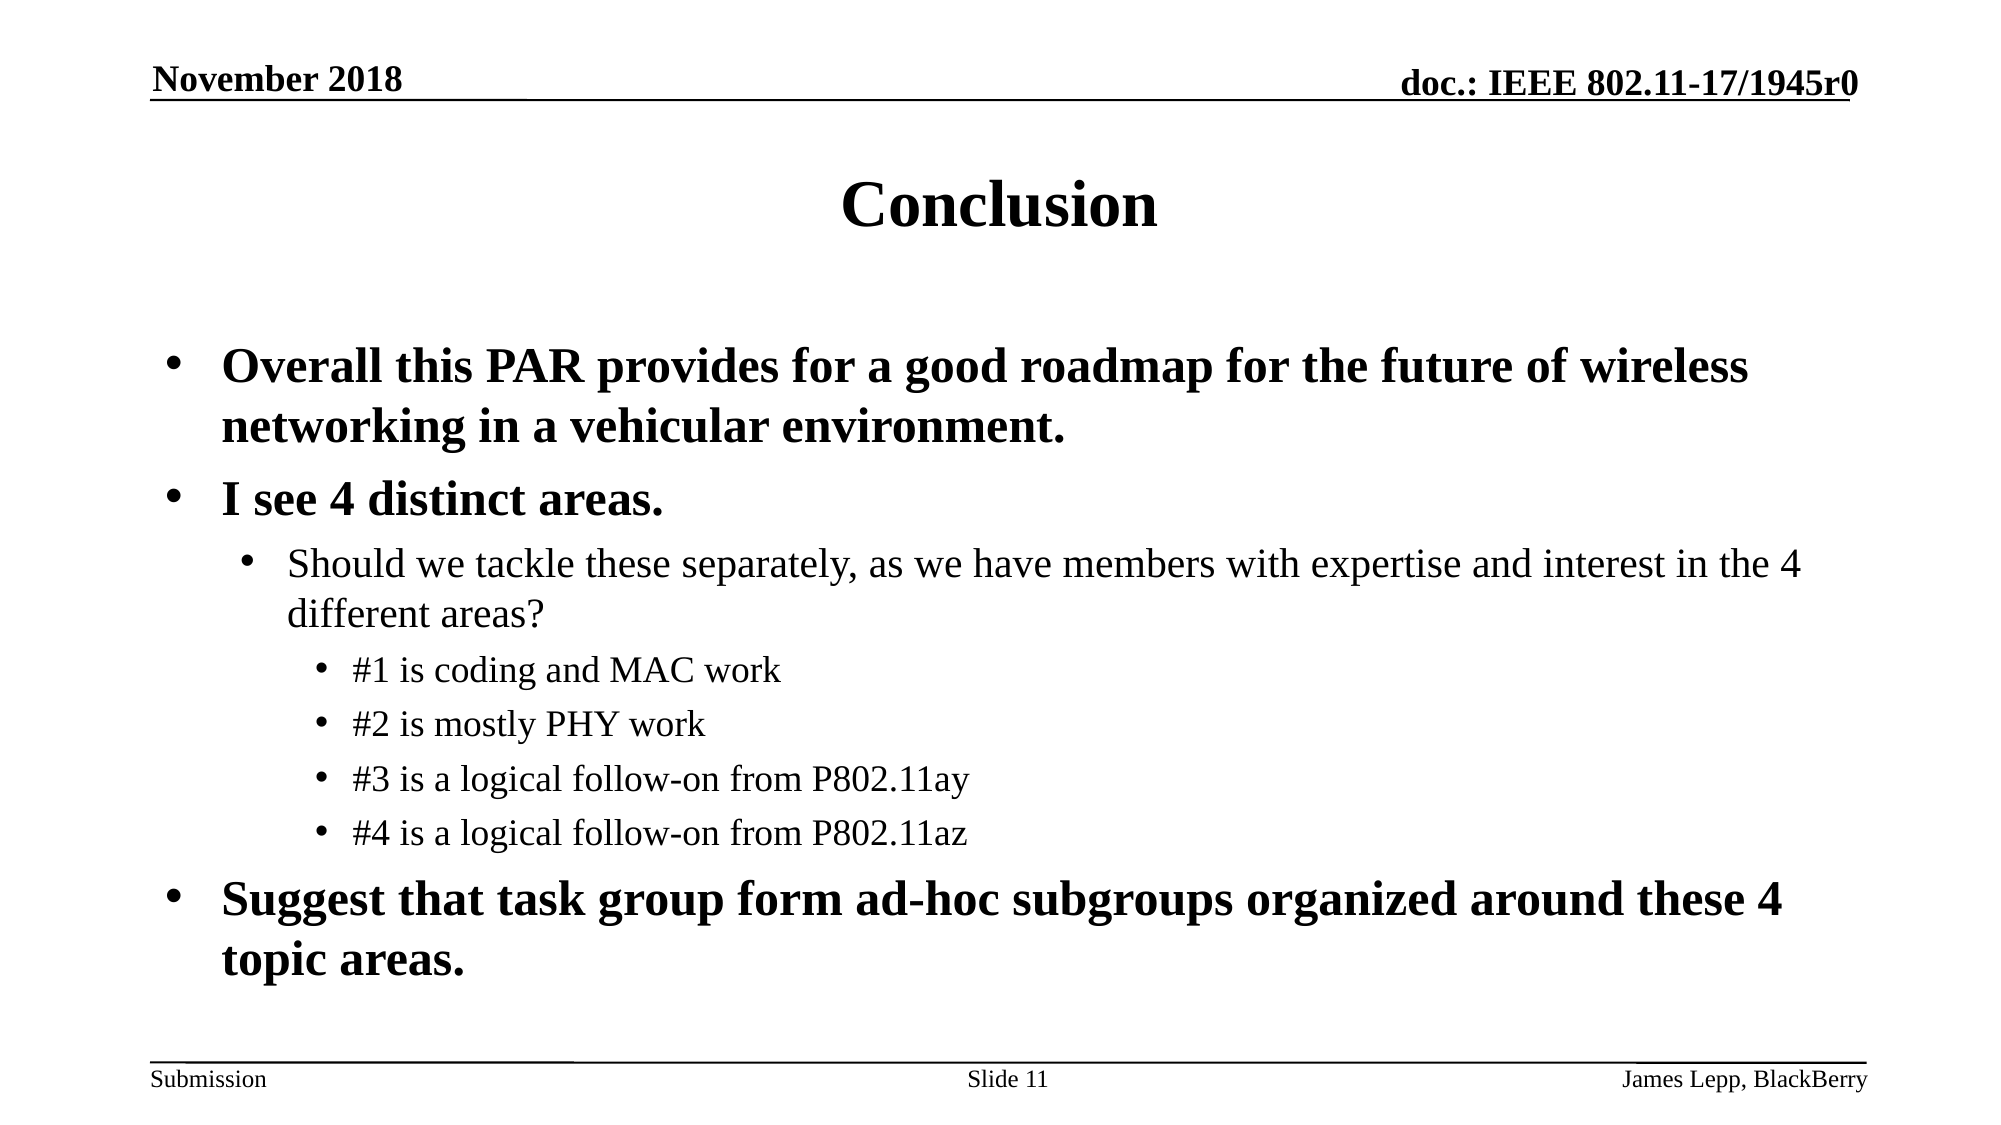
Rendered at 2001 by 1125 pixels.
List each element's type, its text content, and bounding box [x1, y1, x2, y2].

footer James Lepp, BlackBerry [1171, 1061, 1869, 1093]
title Conclusion [149, 112, 1850, 288]
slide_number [152, 54, 563, 100]
list Overall this PAR provides for a good roadmap for the future of wireless networking in a vehicular environment. I see 4 distinct areas. Should we tackle these separately, as we have members with expertise and interest in the 4 different areas? #1 is coding and MAC work #2 is mostly PHY work #3 is a logical follow-on from P802.11ay #4 is a logical follow-on from P802.11az Suggest that task group form ad-hoc subgroups organized around these 4 topic areas. [149, 324, 1850, 1000]
slide_number Slide 11 [950, 1061, 1067, 1123]
